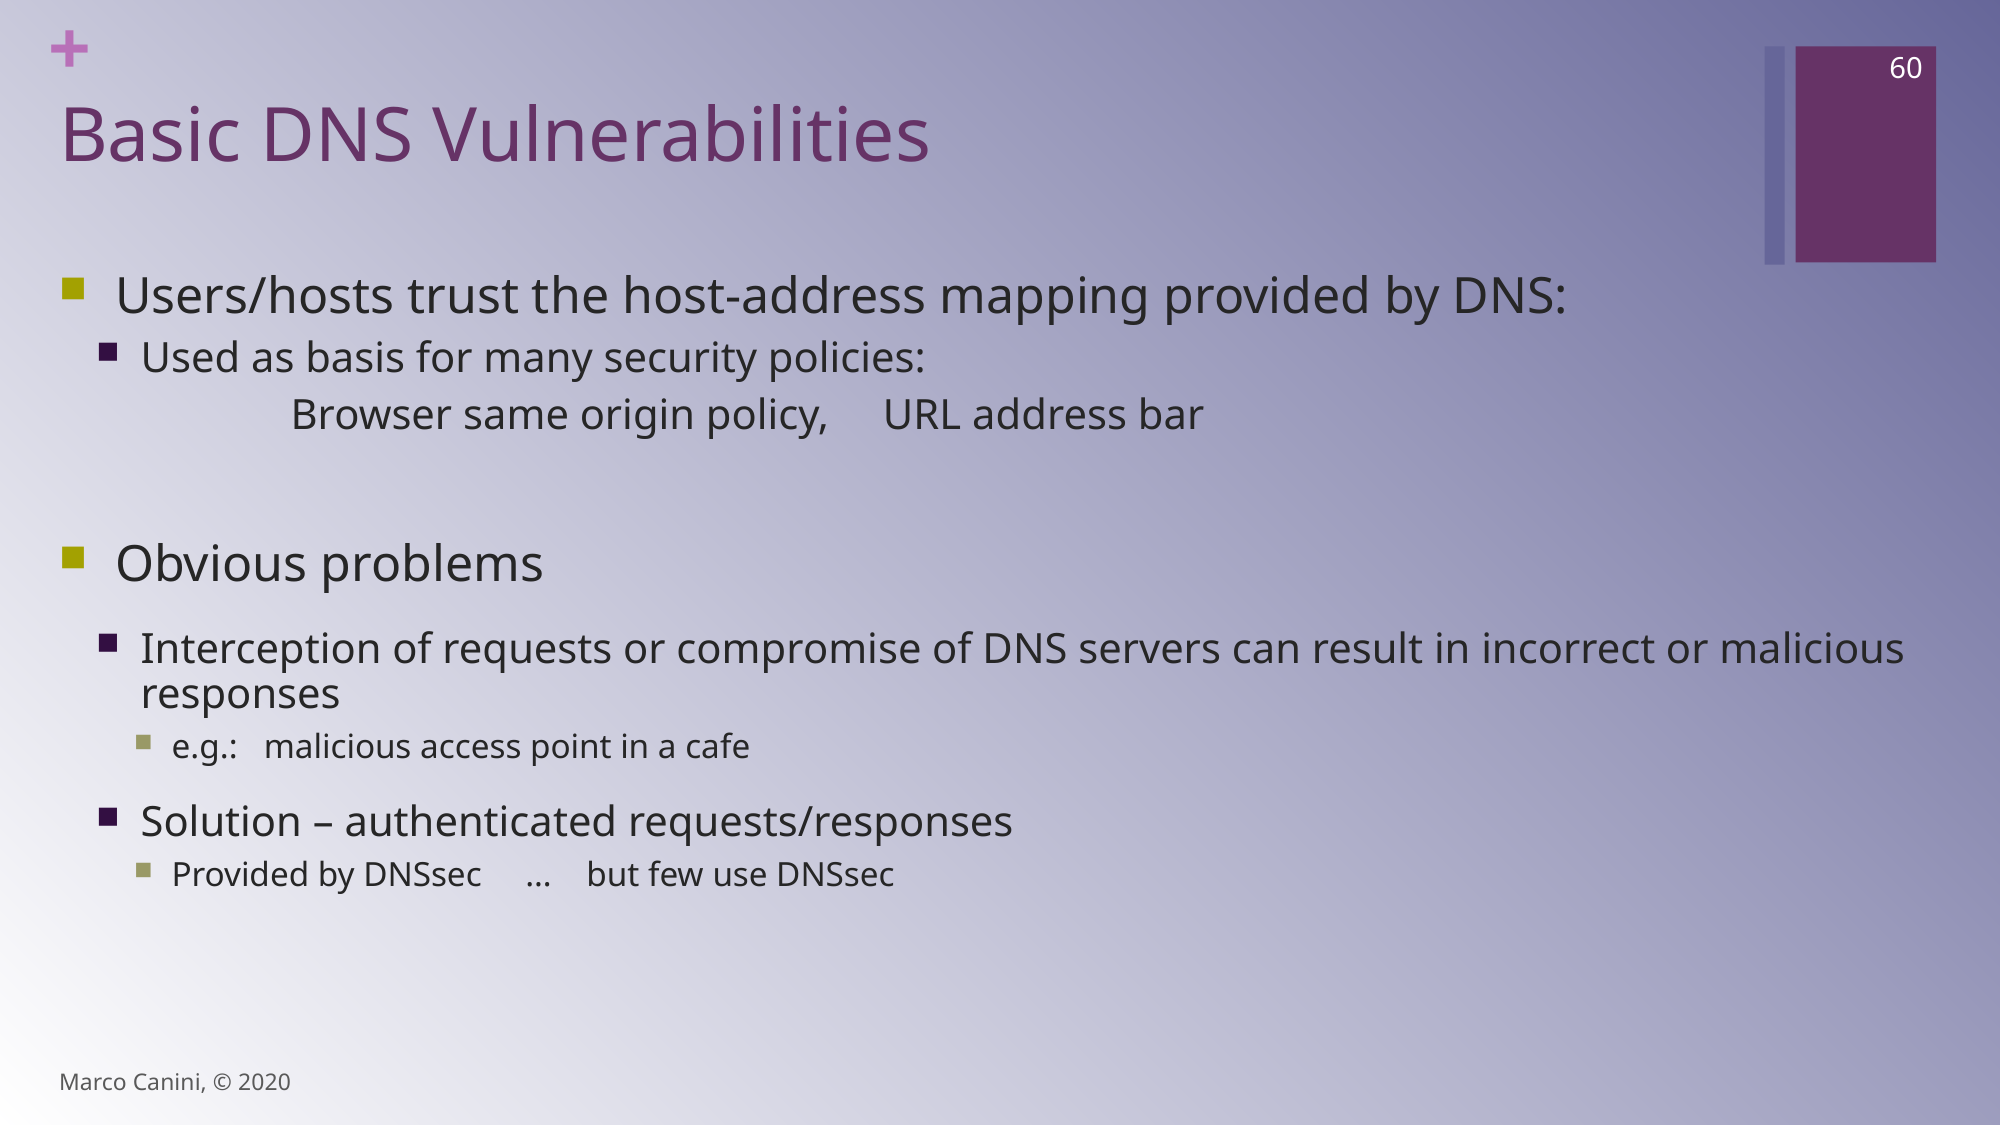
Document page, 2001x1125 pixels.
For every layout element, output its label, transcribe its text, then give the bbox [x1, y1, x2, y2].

footer Marco Canini, © 2020 [44, 1053, 1384, 1114]
slide_number 60 [1816, 39, 1938, 100]
list Users/hosts trust the host-address mapping provided by DNS: Used as basis for many security policies: Browser same origin policy, URL address bar Obvious problems Interception of requests or compromise of DNS servers can result in incorrect or malicious responses e.g.: malicious access point in a cafe Solution – authenticated requests/responses Provided by DNSsec … but few use DNSsec [44, 262, 1953, 1054]
title Basic DNS Vulnerabilities [44, 79, 1762, 262]
